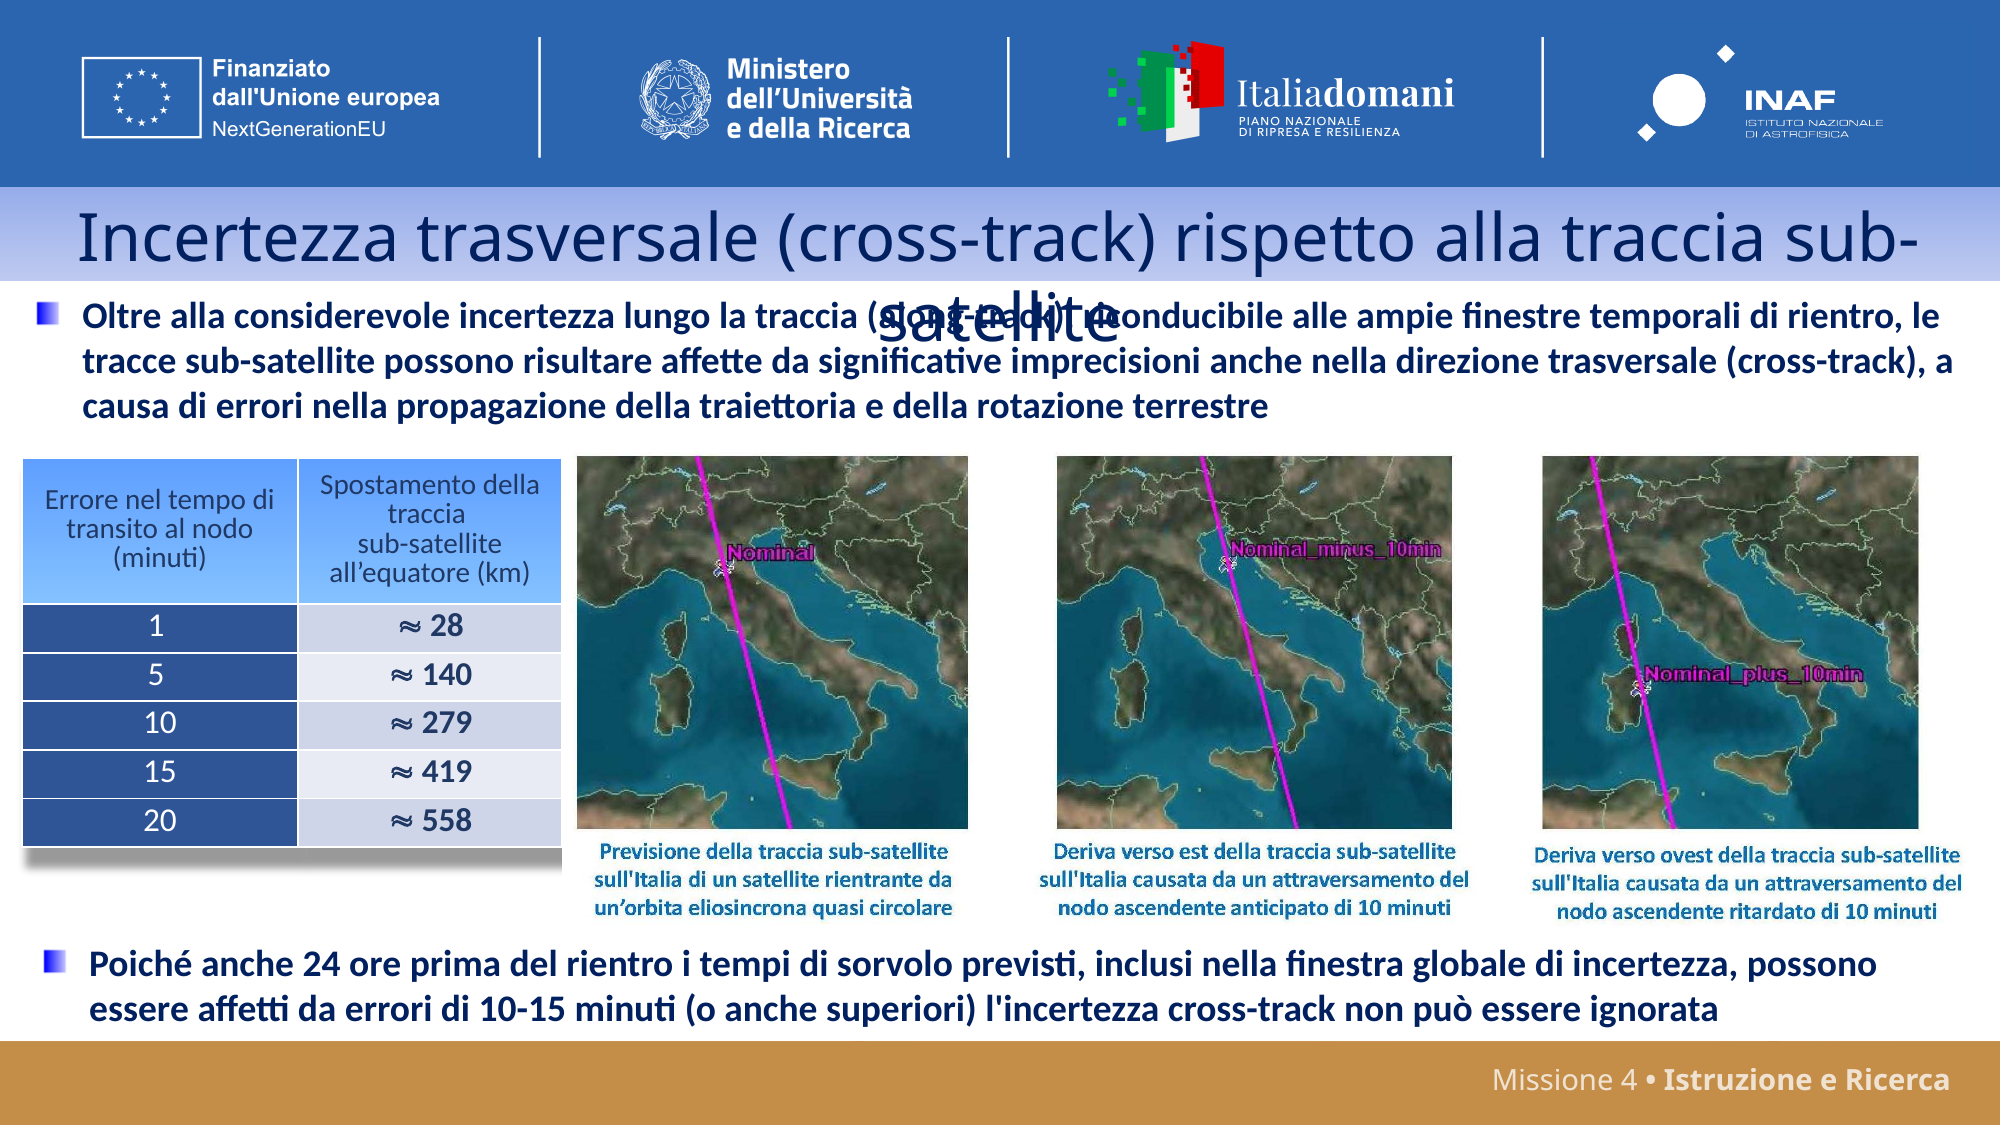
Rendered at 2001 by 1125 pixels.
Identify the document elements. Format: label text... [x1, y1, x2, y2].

table_header Spostamento della traccia sub-satellite all’equatore (km) [299, 459, 561, 603]
table_cell  28 [299, 605, 561, 652]
table_header Errore nel tempo di transito al nodo (minuti) [23, 459, 297, 603]
table_cell 1 [23, 605, 297, 652]
picture [0, 0, 2000, 187]
table_cell  279 [299, 702, 561, 749]
table_cell  558 [299, 799, 561, 846]
table_cell 10 [23, 702, 297, 749]
text_box Incertezza trasversale (cross-track) rispetto alla traccia sub-satellite [0, 187, 2000, 281]
table_cell  419 [299, 751, 561, 798]
table_cell 20 [23, 799, 297, 846]
picture [35, 300, 62, 328]
text_box Oltre alla considerevole incertezza lungo la traccia (along-track), riconducibile alle ampie finestre temporali di rientro, le tracce sub-satellite possono risultare affette da significative imprecisioni anche nella direzione trasversale (cross-track), a causa di errori nella propagazione della traiettoria e della rotazione terrestre [20, 284, 1974, 434]
text_box Missione 4 • Istruzione e Ricerca [1101, 1054, 1974, 1104]
table_cell 15 [23, 751, 297, 798]
text_box Poiché anche 24 ore prima del rientro i tempi di sorvolo previsti, inclusi nella finestra globale di incertezza, possono essere affetti da errori di 10-15 minuti (o anche superiori) l'incertezza cross-track non può essere ignorata [27, 932, 1974, 1037]
table_cell 5 [23, 654, 297, 700]
text_box [1595, 19, 1974, 176]
picture [562, 452, 1974, 929]
picture [0, 1041, 2000, 1125]
table_cell  140 [299, 654, 561, 700]
picture [42, 948, 69, 976]
